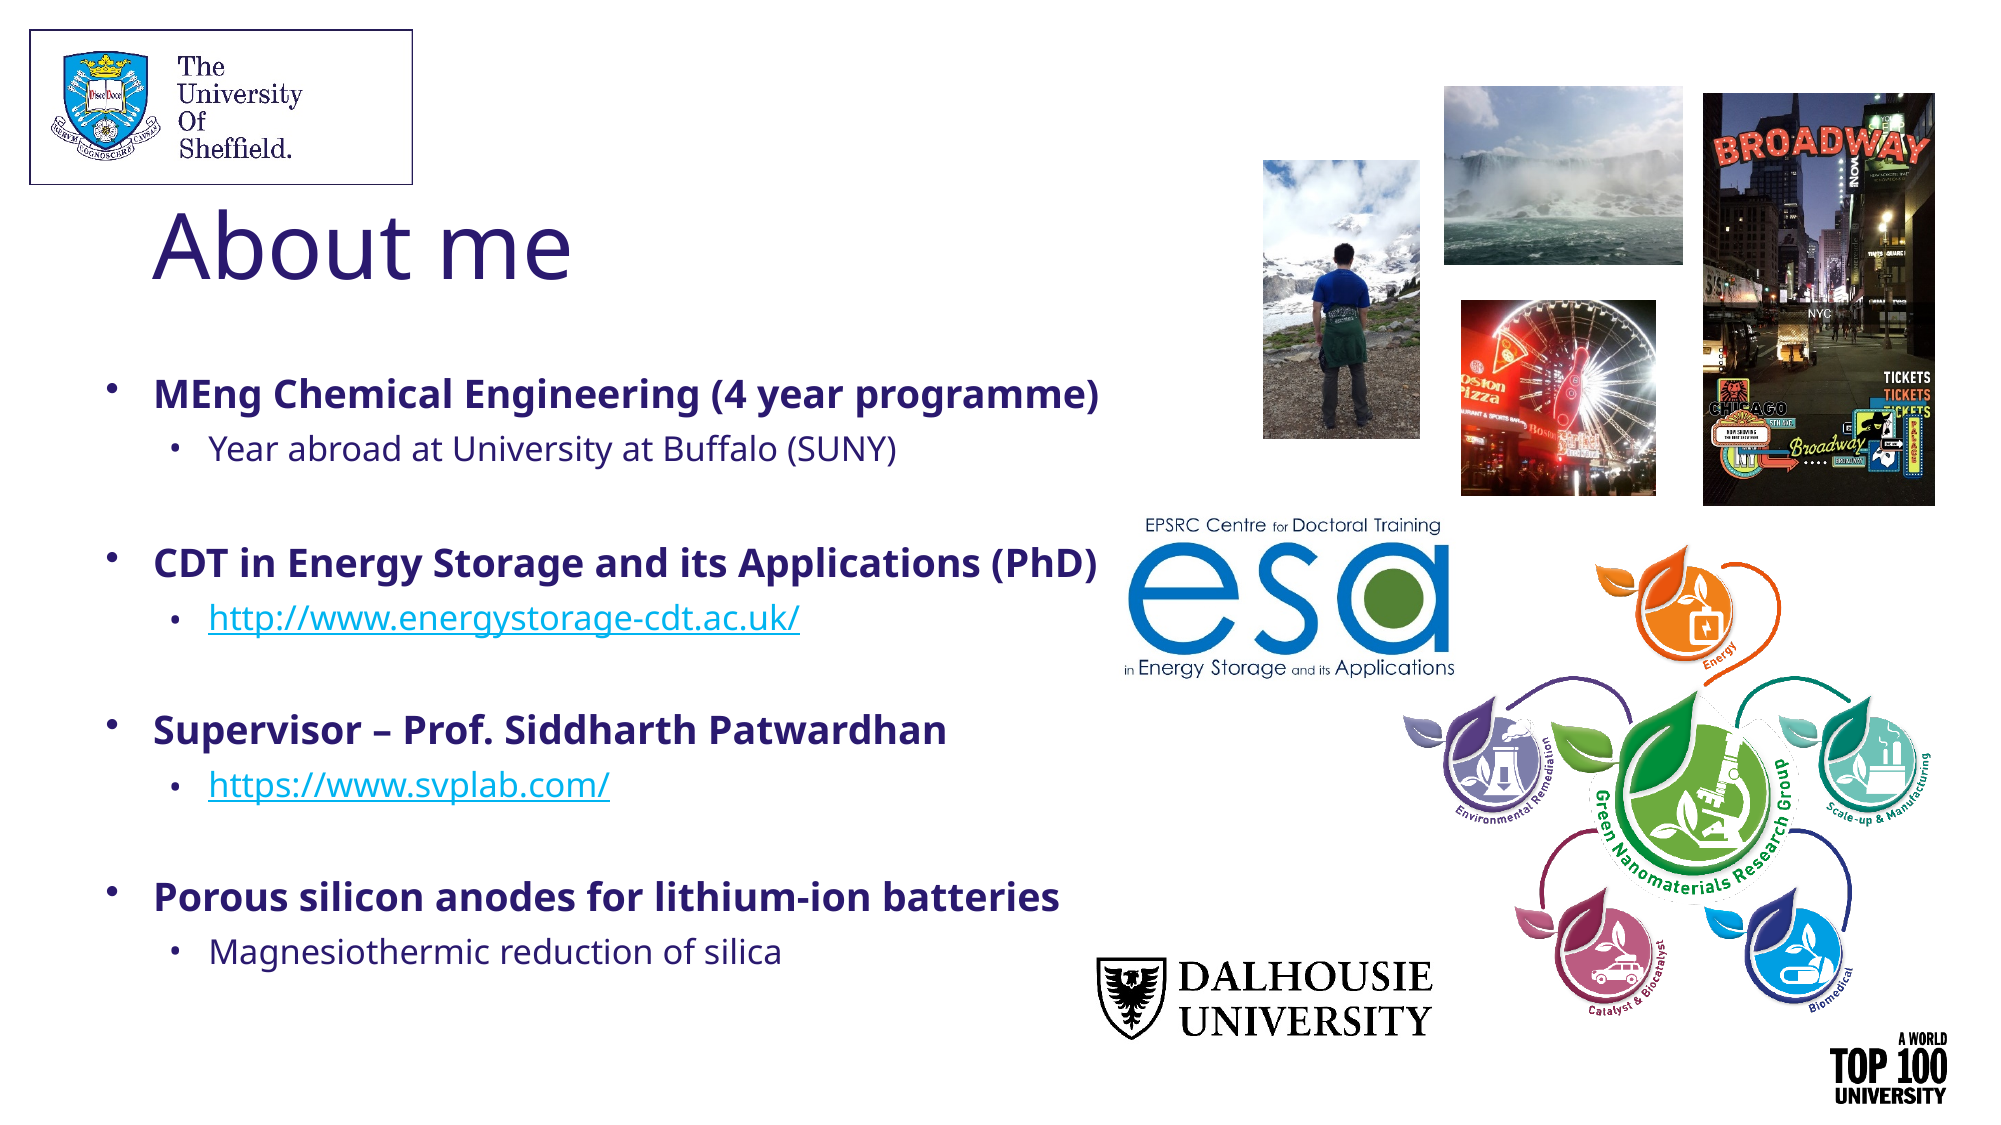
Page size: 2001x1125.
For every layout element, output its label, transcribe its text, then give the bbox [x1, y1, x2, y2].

picture [1262, 160, 1420, 439]
picture [1067, 93, 1983, 1104]
picture [29, 29, 413, 185]
title About me [137, 198, 811, 324]
list MEng Chemical Engineering (4 year programme) Year abroad at University at Buffalo (SUNY) CDT in Energy Storage and its Applications (PhD) http://www.energystorage-cdt.ac.uk/ Supervisor – Prof. Siddharth Patwardhan https://www.svplab.com/ Porous silicon anodes for lithium-ion batteries Magnesiothermic reduction of silica [90, 361, 1143, 1054]
picture [1444, 85, 1683, 265]
